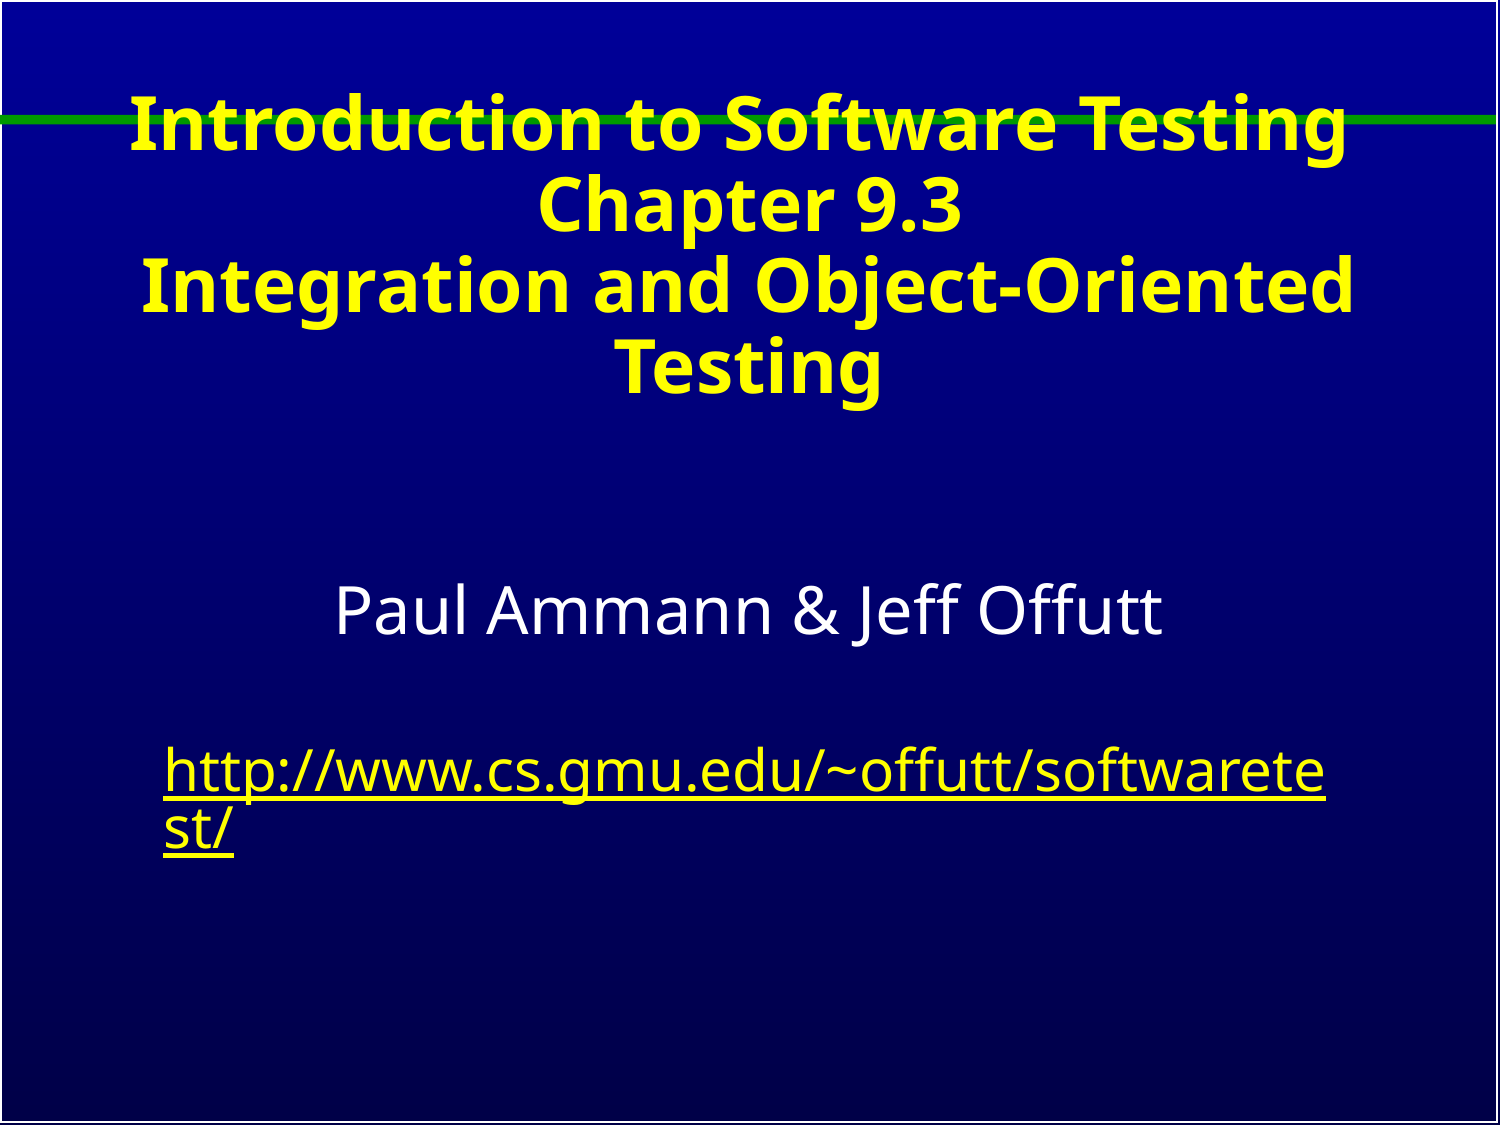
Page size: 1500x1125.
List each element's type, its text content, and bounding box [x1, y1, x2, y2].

subtitle Paul Ammann & Jeff Offutt http://www.cs.gmu.edu/~offutt/softwaretest/ [148, 559, 1350, 938]
title Introduction to Software Testing Chapter 9.3 Integration and Object-Oriented Testing [75, 73, 1424, 422]
